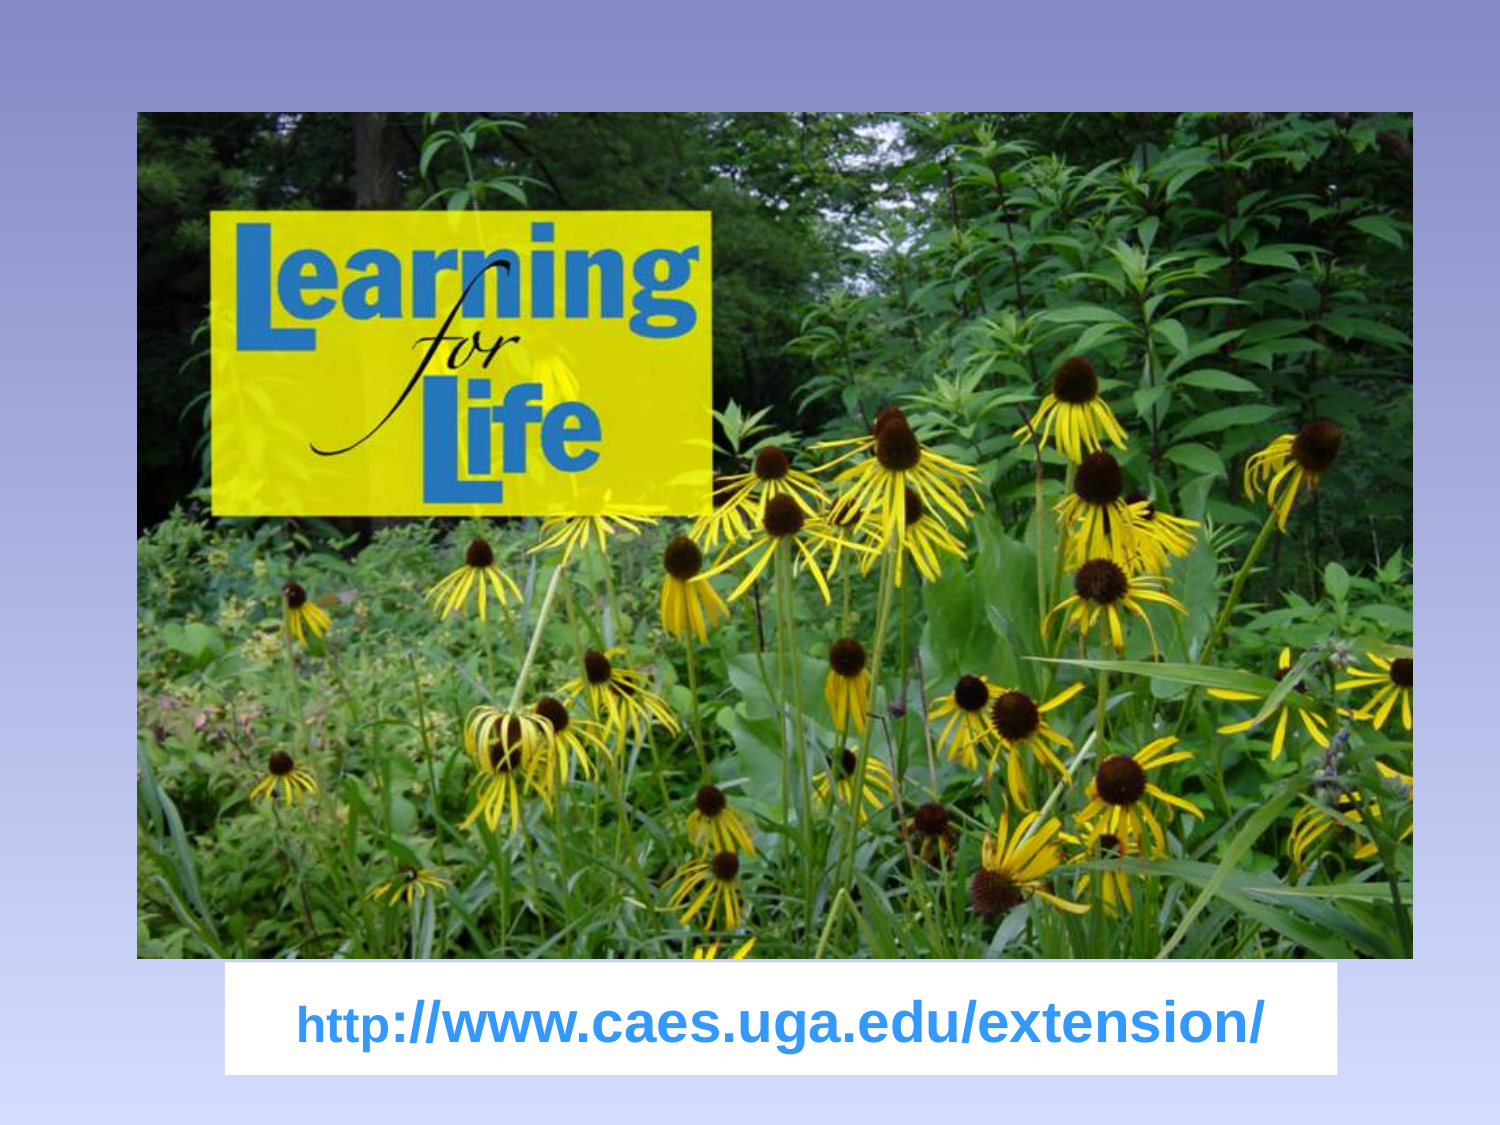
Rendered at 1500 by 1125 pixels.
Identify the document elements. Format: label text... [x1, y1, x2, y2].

text_box http://www.caes.uga.edu/extension/ [224, 962, 1338, 1075]
picture [137, 112, 1413, 960]
